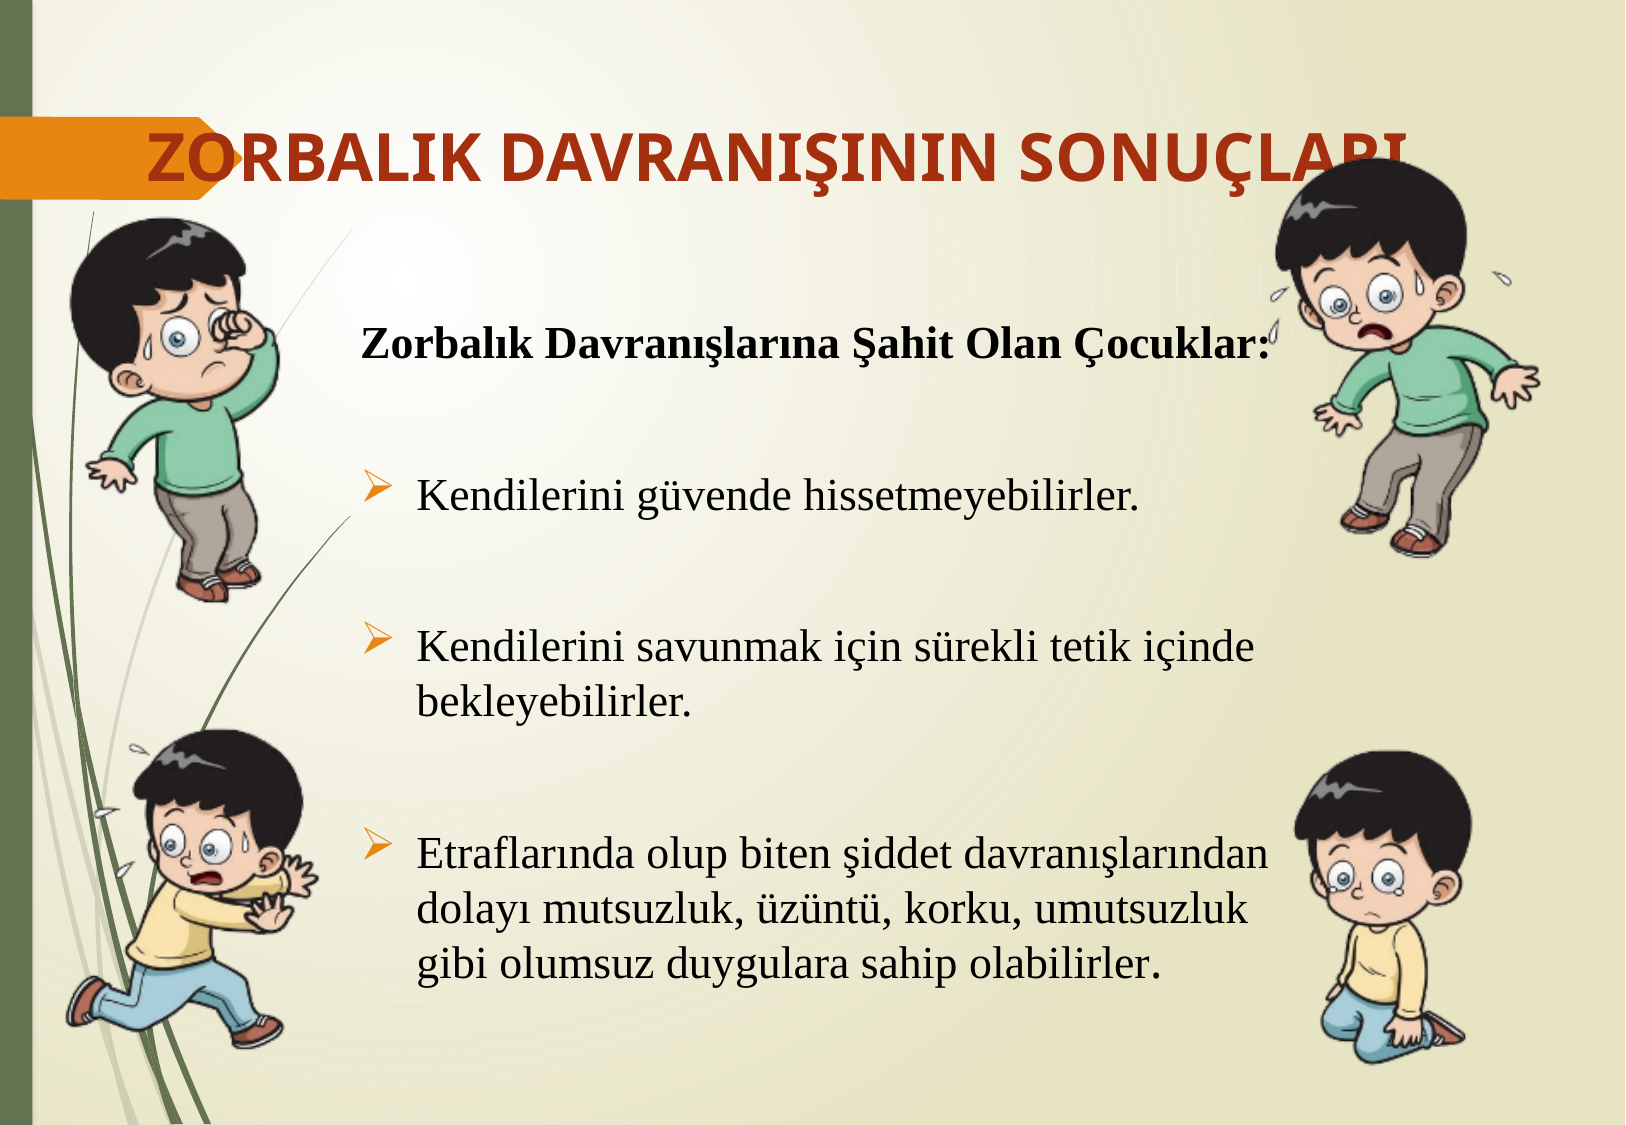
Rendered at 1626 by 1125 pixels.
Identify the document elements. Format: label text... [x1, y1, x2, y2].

title ZORBALIK DAVRANIŞININ SONUÇLARI [112, 106, 1463, 295]
picture [33, 718, 379, 1070]
picture [35, 200, 347, 612]
picture [1256, 742, 1593, 1092]
list Zorbalık Davranışlarına Şahit Olan Çocuklar: Kendilerini güvende hissetmeyebilirler. Kendilerini savunmak için sürekli tetik içinde bekleyebilirler. Etraflarında olup biten şiddet davranışlarından dolayı mutsuzluk, üzüntü, korku, umutsuzluk gibi olumsuz duygulara sahip olabilirler. [345, 305, 1290, 1026]
picture [1231, 135, 1559, 569]
